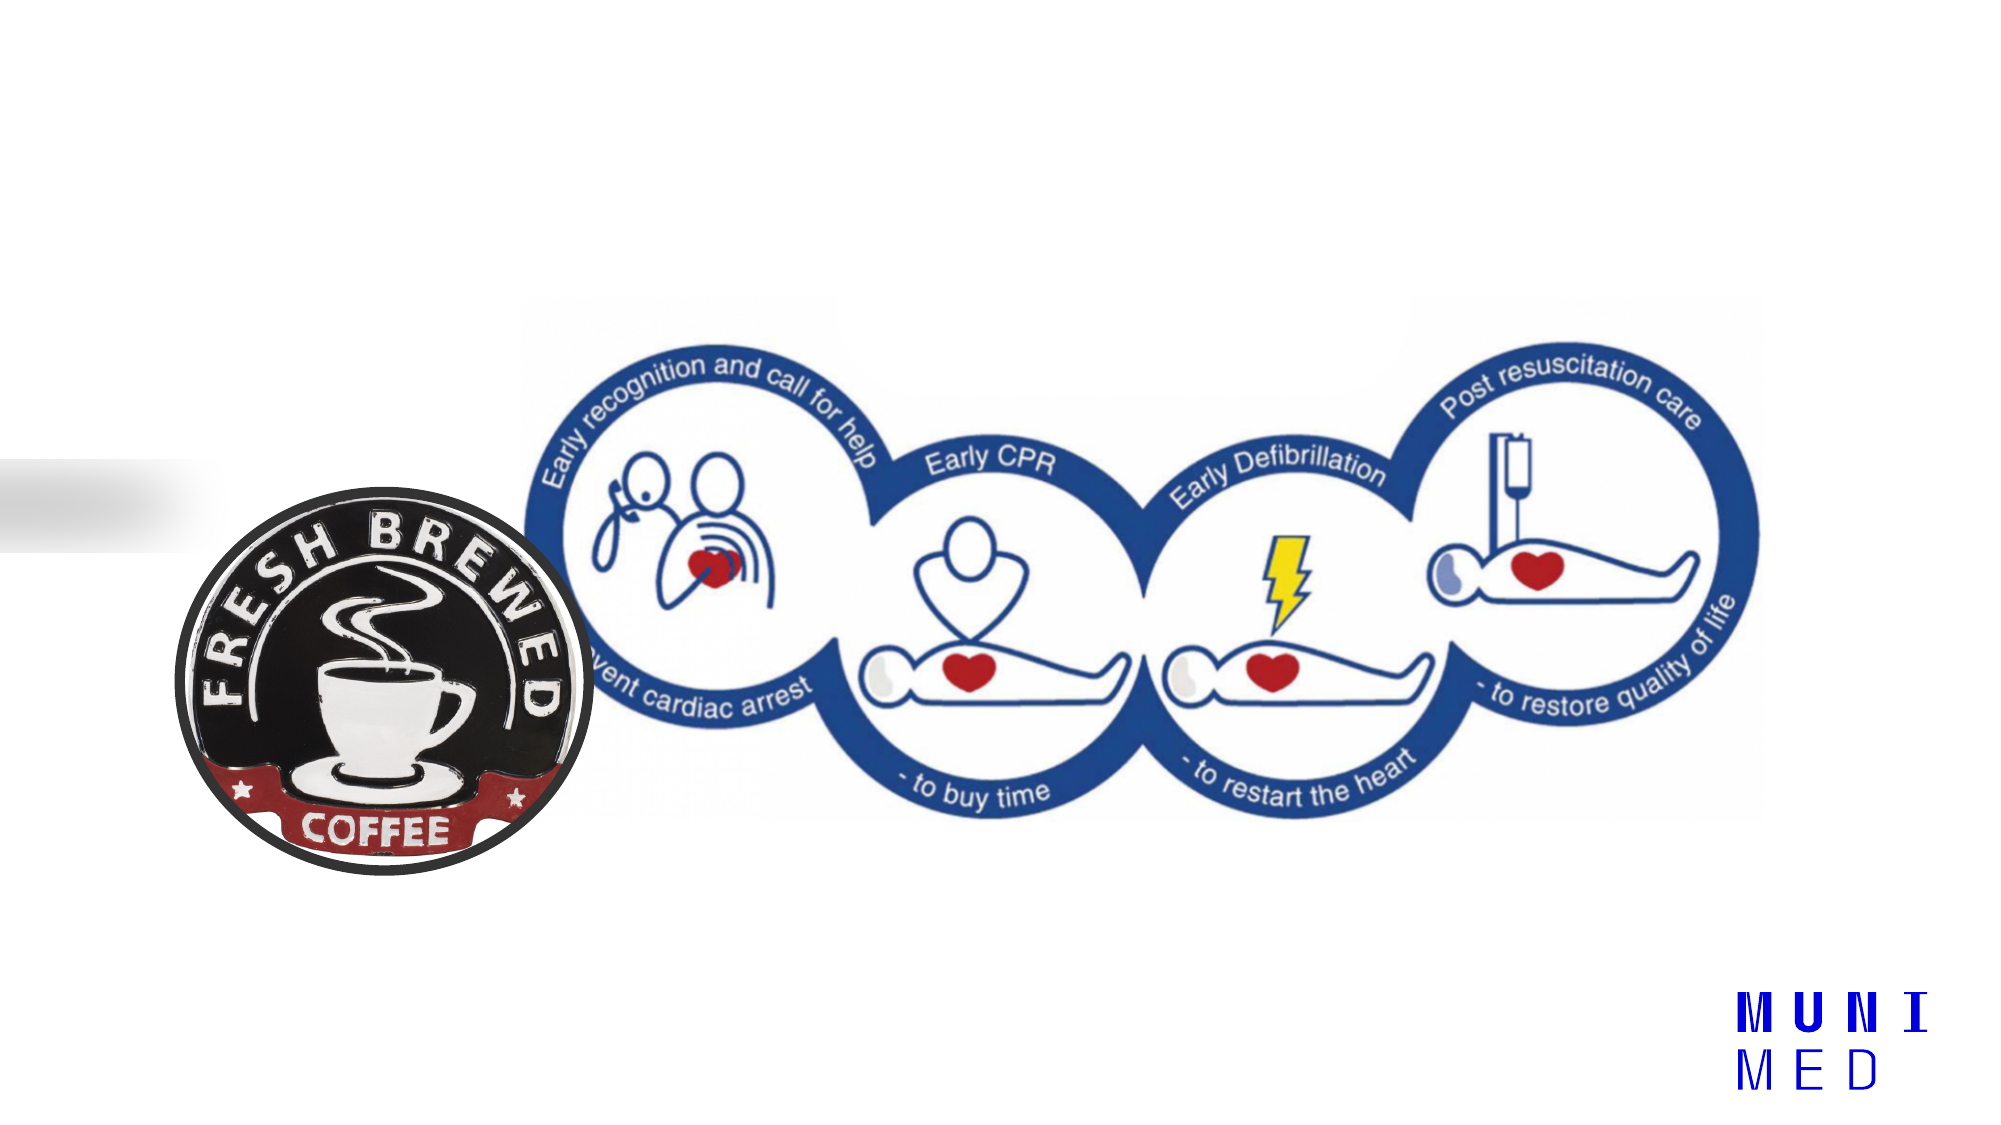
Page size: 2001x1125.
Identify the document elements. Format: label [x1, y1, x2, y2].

picture [179, 491, 589, 871]
list [521, 297, 1764, 822]
